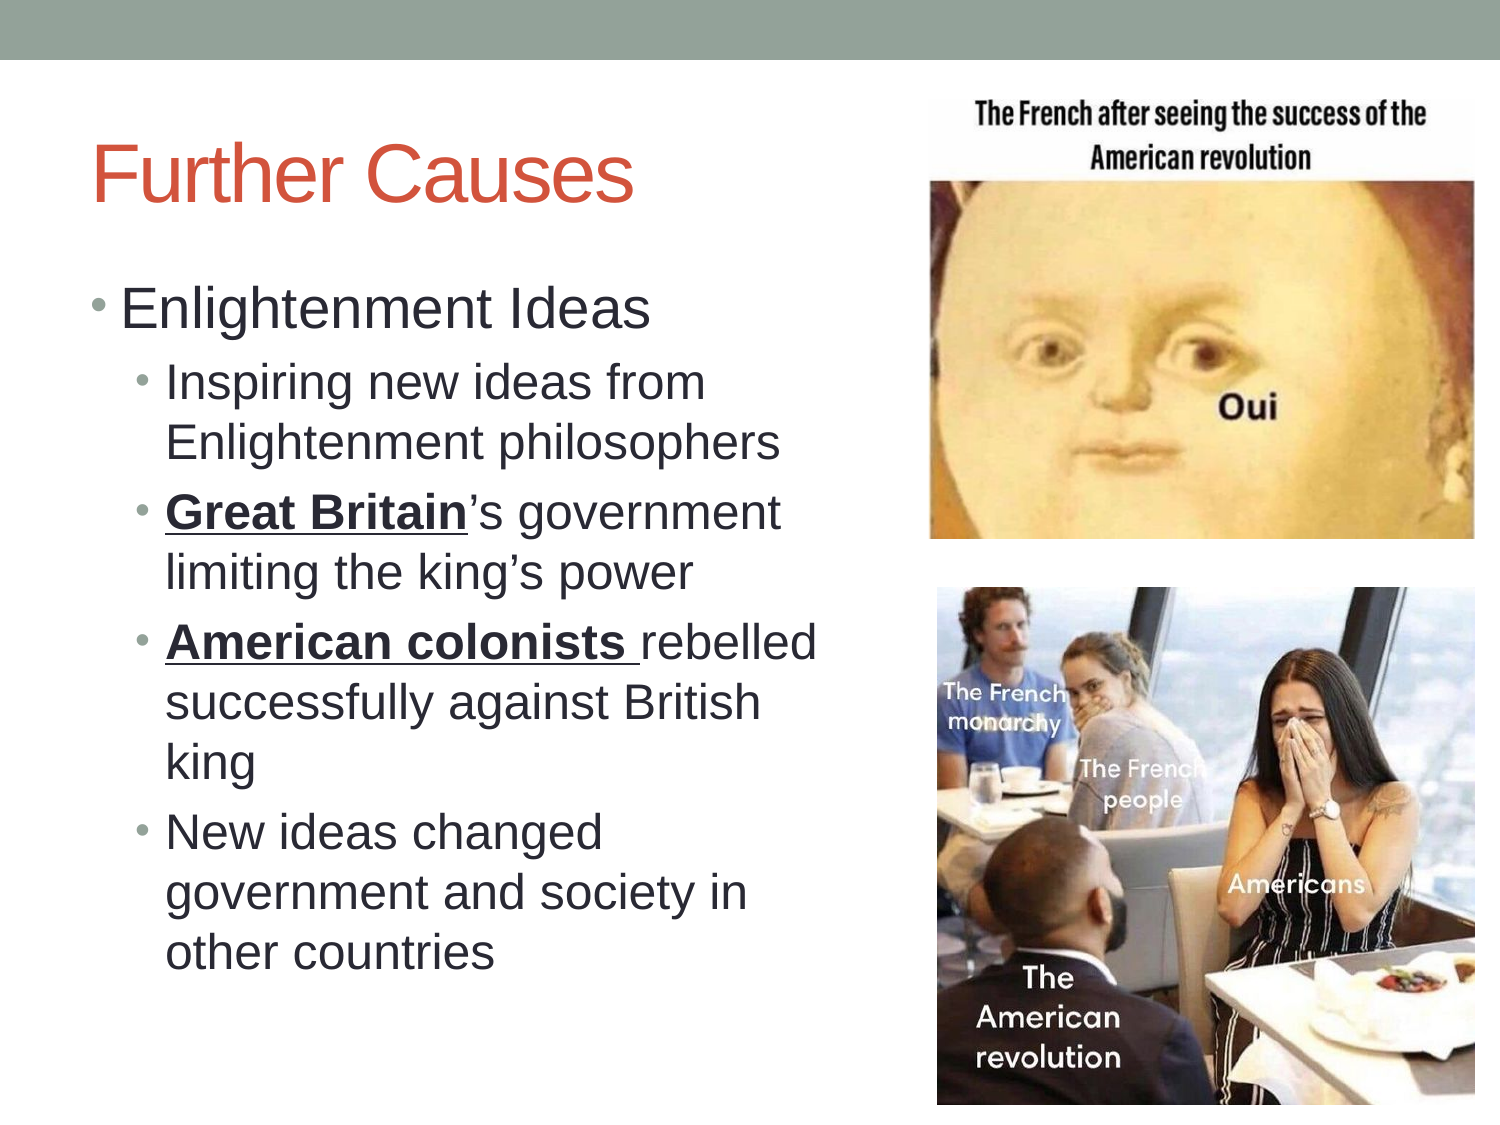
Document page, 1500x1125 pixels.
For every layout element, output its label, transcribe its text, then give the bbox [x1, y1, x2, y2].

picture [937, 587, 1476, 1106]
title Further Causes [75, 87, 1425, 250]
list Enlightenment Ideas Inspiring new ideas from Enlightenment philosophers Great Britain’s government limiting the king’s power American colonists rebelled successfully against British king New ideas changed government and society in other countries [75, 262, 875, 1063]
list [928, 99, 1476, 539]
